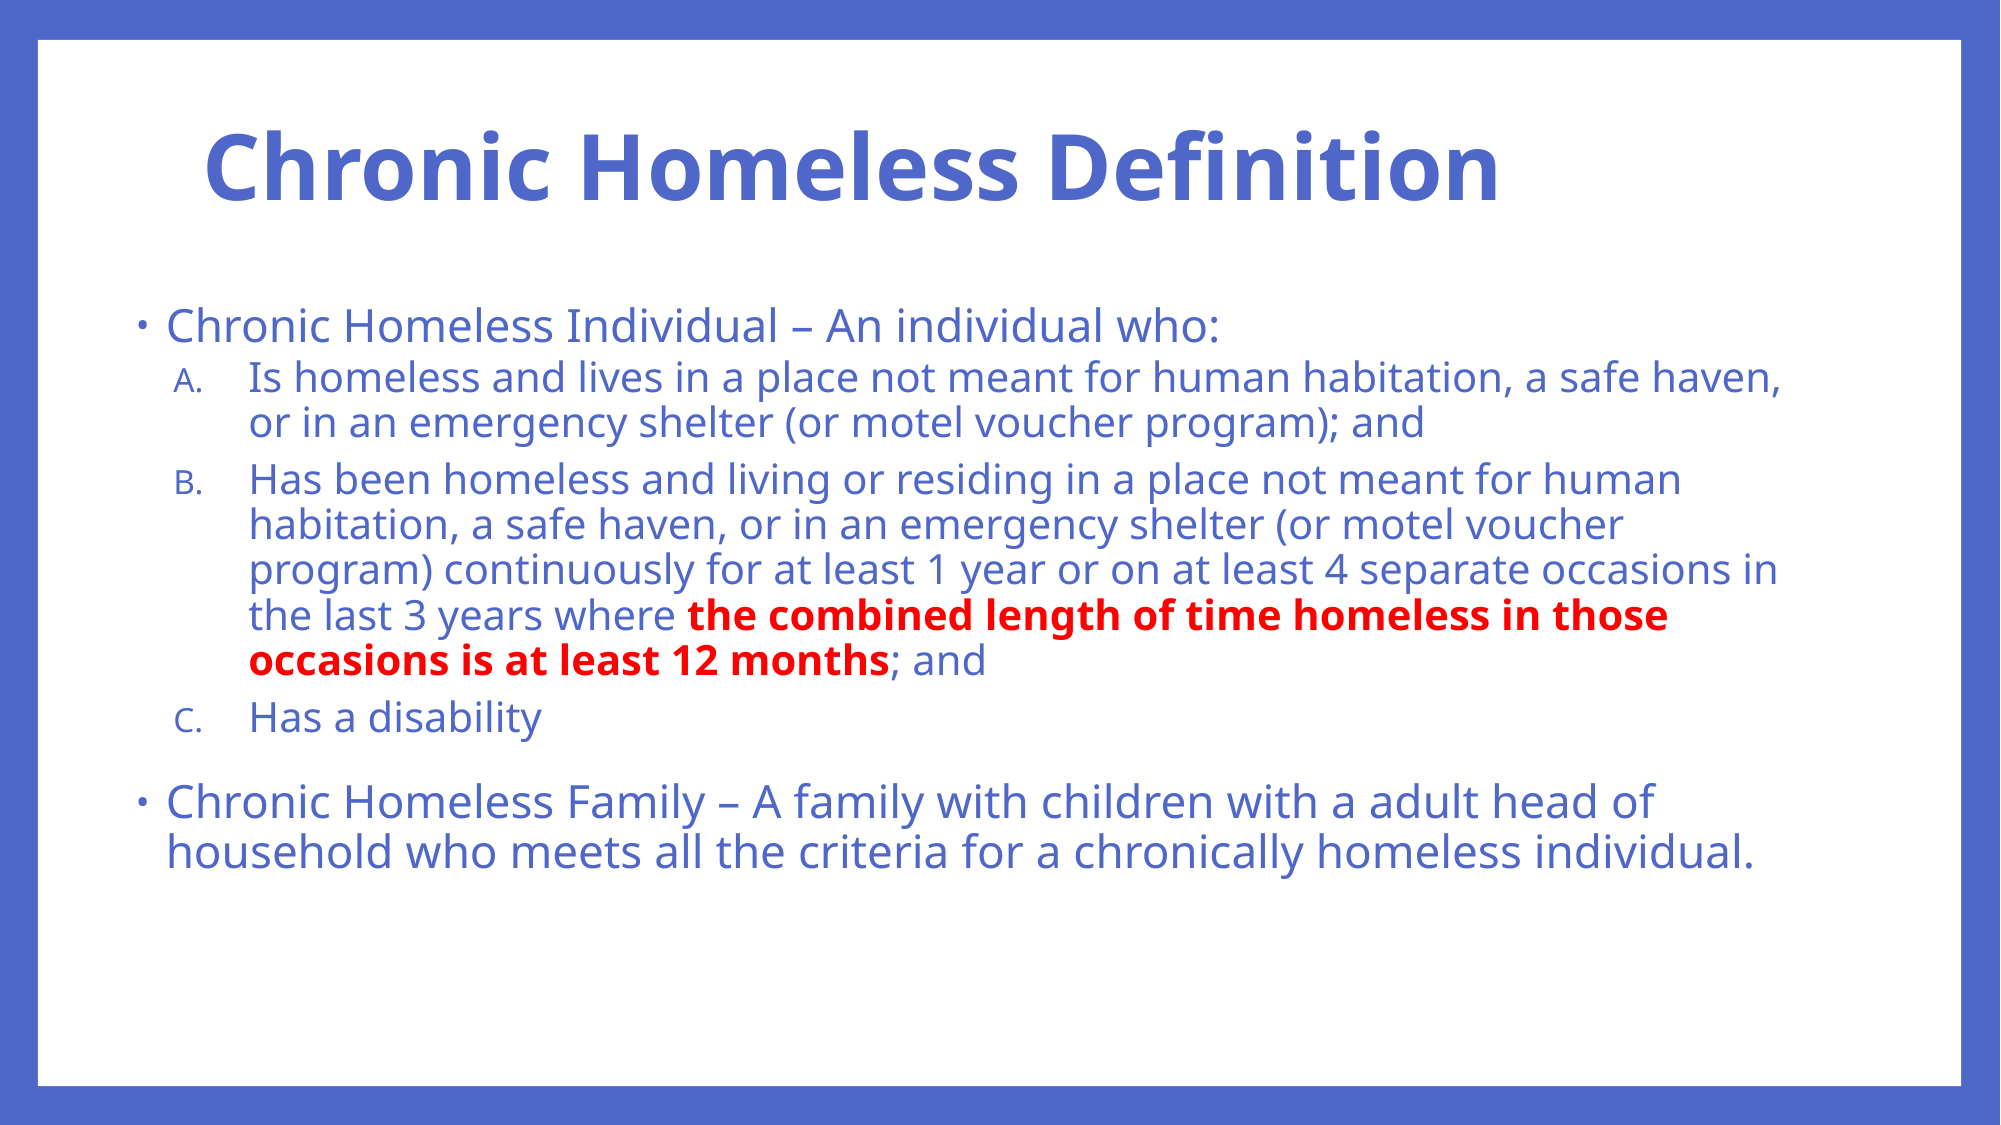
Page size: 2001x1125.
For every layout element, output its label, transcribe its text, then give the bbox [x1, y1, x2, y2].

list Chronic Homeless Individual – An individual who: Is homeless and lives in a place not meant for human habitation, a safe haven, or in an emergency shelter (or motel voucher program); and Has been homeless and living or residing in a place not meant for human habitation, a safe haven, or in an emergency shelter (or motel voucher program) continuously for at least 1 year or on at least 4 separate occasions in the last 3 years where the combined length of time homeless in those occasions is at least 12 months; and Has a disability Chronic Homeless Family – A family with children with a adult head of household who meets all the criteria for a chronically homeless individual. [113, 294, 1808, 1025]
title Chronic Homeless Definition [187, 99, 1808, 242]
